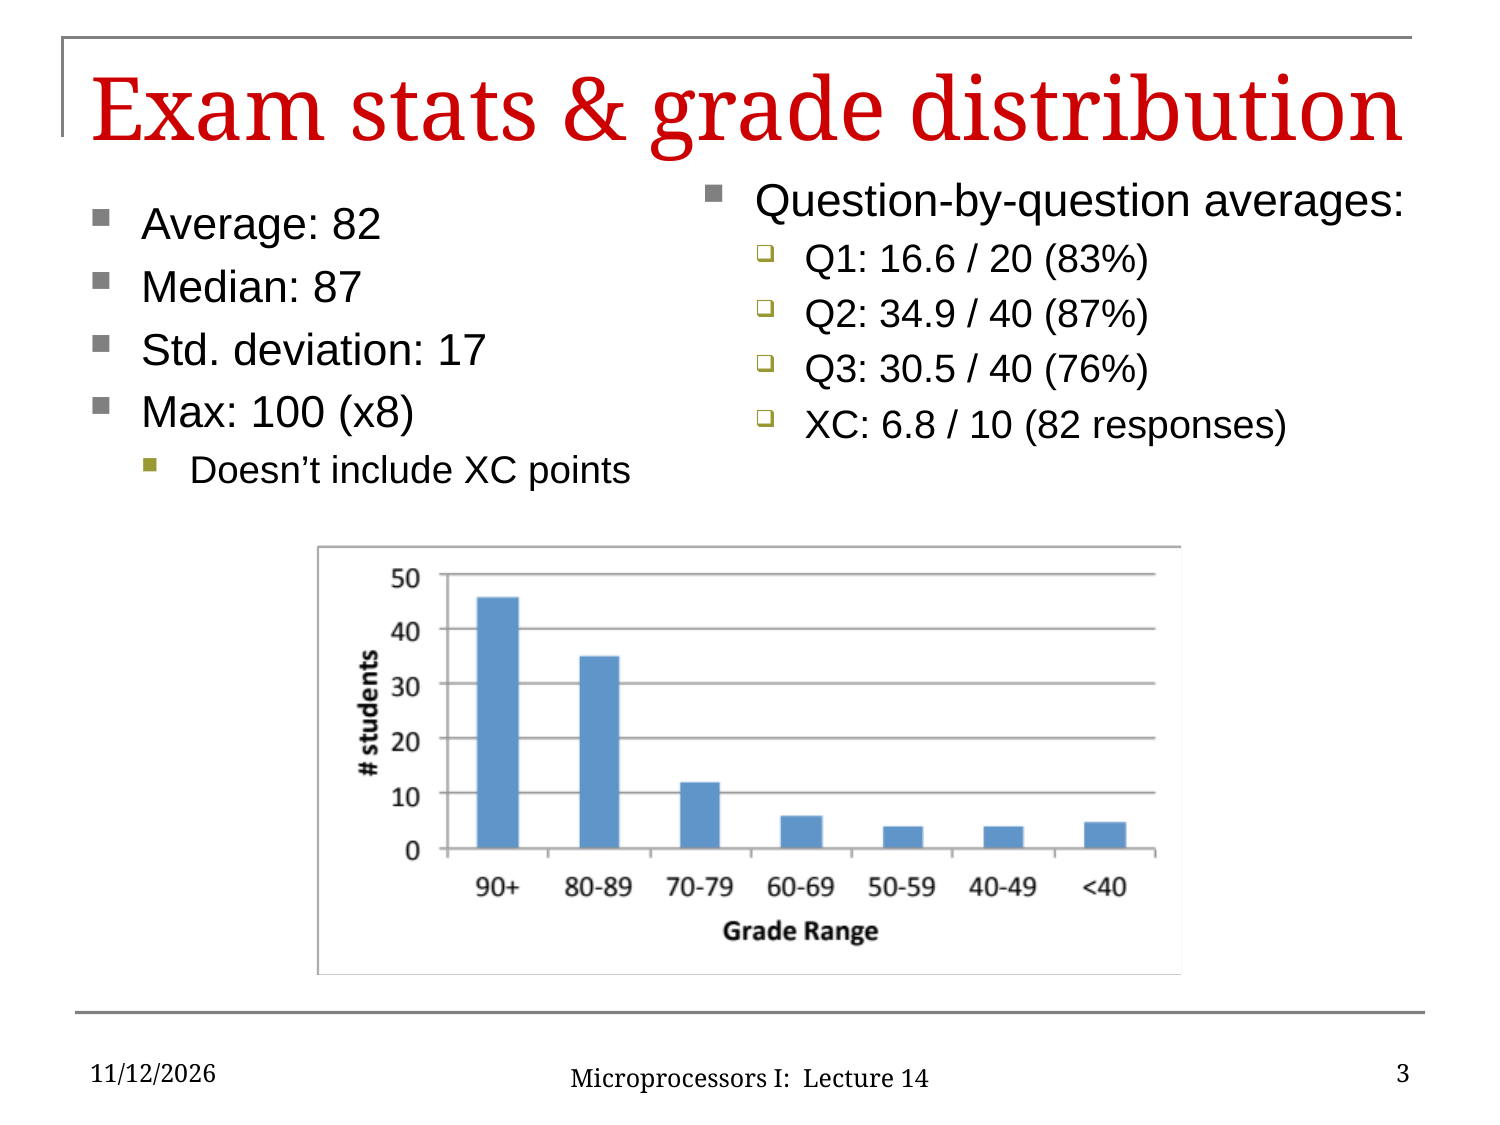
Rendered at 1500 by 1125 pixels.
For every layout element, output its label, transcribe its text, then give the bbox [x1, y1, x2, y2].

chart [312, 462, 1063, 913]
slide_number 3 [1074, 1023, 1426, 1100]
title Exam stats & grade distribution [75, 45, 1425, 163]
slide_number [74, 1023, 426, 1100]
picture [316, 545, 1182, 976]
footer Microprocessors I: Lecture 14 [512, 1024, 988, 1101]
list Average: 82 Median: 87 Std. deviation: 17 Max: 100 (x8) Doesn’t include XC points [75, 187, 687, 500]
list Question-by-question averages: Q1: 16.6 / 20 (83%) Q2: 34.9 / 40 (87%) Q3: 30.5 / 40 (76%) XC: 6.8 / 10 (82 responses) [687, 162, 1425, 513]
